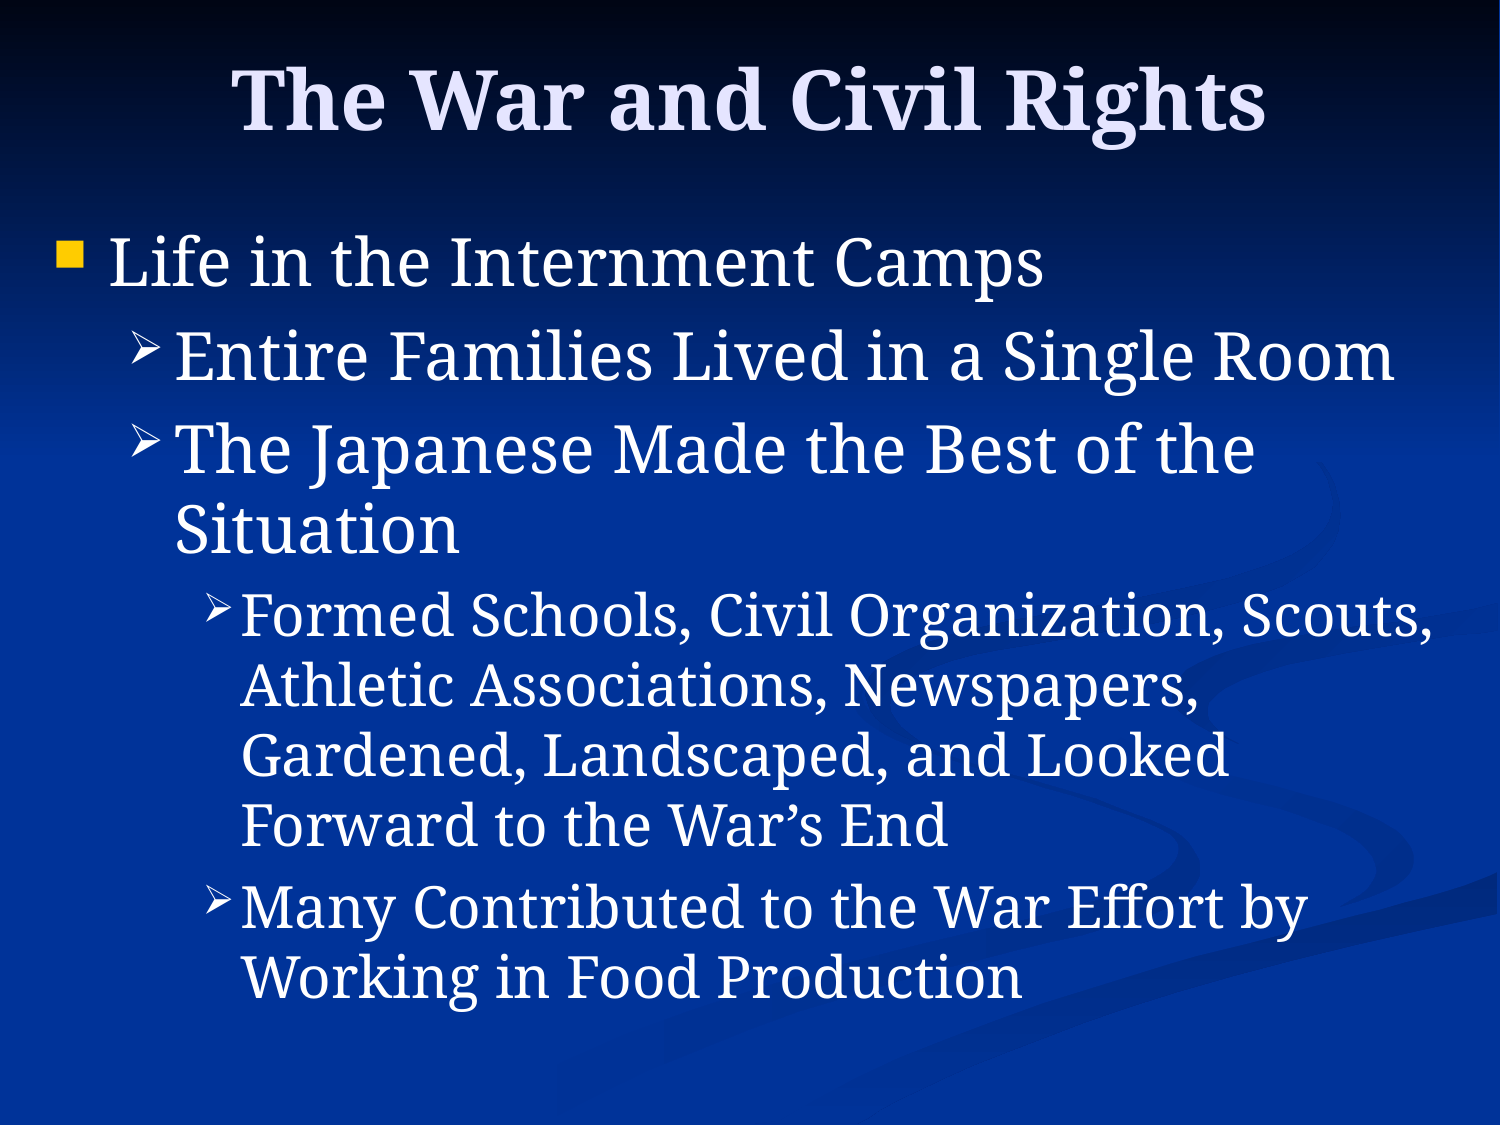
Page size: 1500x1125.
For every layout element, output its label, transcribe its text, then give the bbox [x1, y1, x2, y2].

title The War and Civil Rights [74, 44, 1426, 151]
list Life in the Internment Camps Entire Families Lived in a Single Room The Japanese Made the Best of the Situation Formed Schools, Civil Organization, Scouts, Athletic Associations, Newspapers, Gardened, Landscaped, and Looked Forward to the War’s End Many Contributed to the War Effort by Working in Food Production [37, 212, 1463, 1076]
